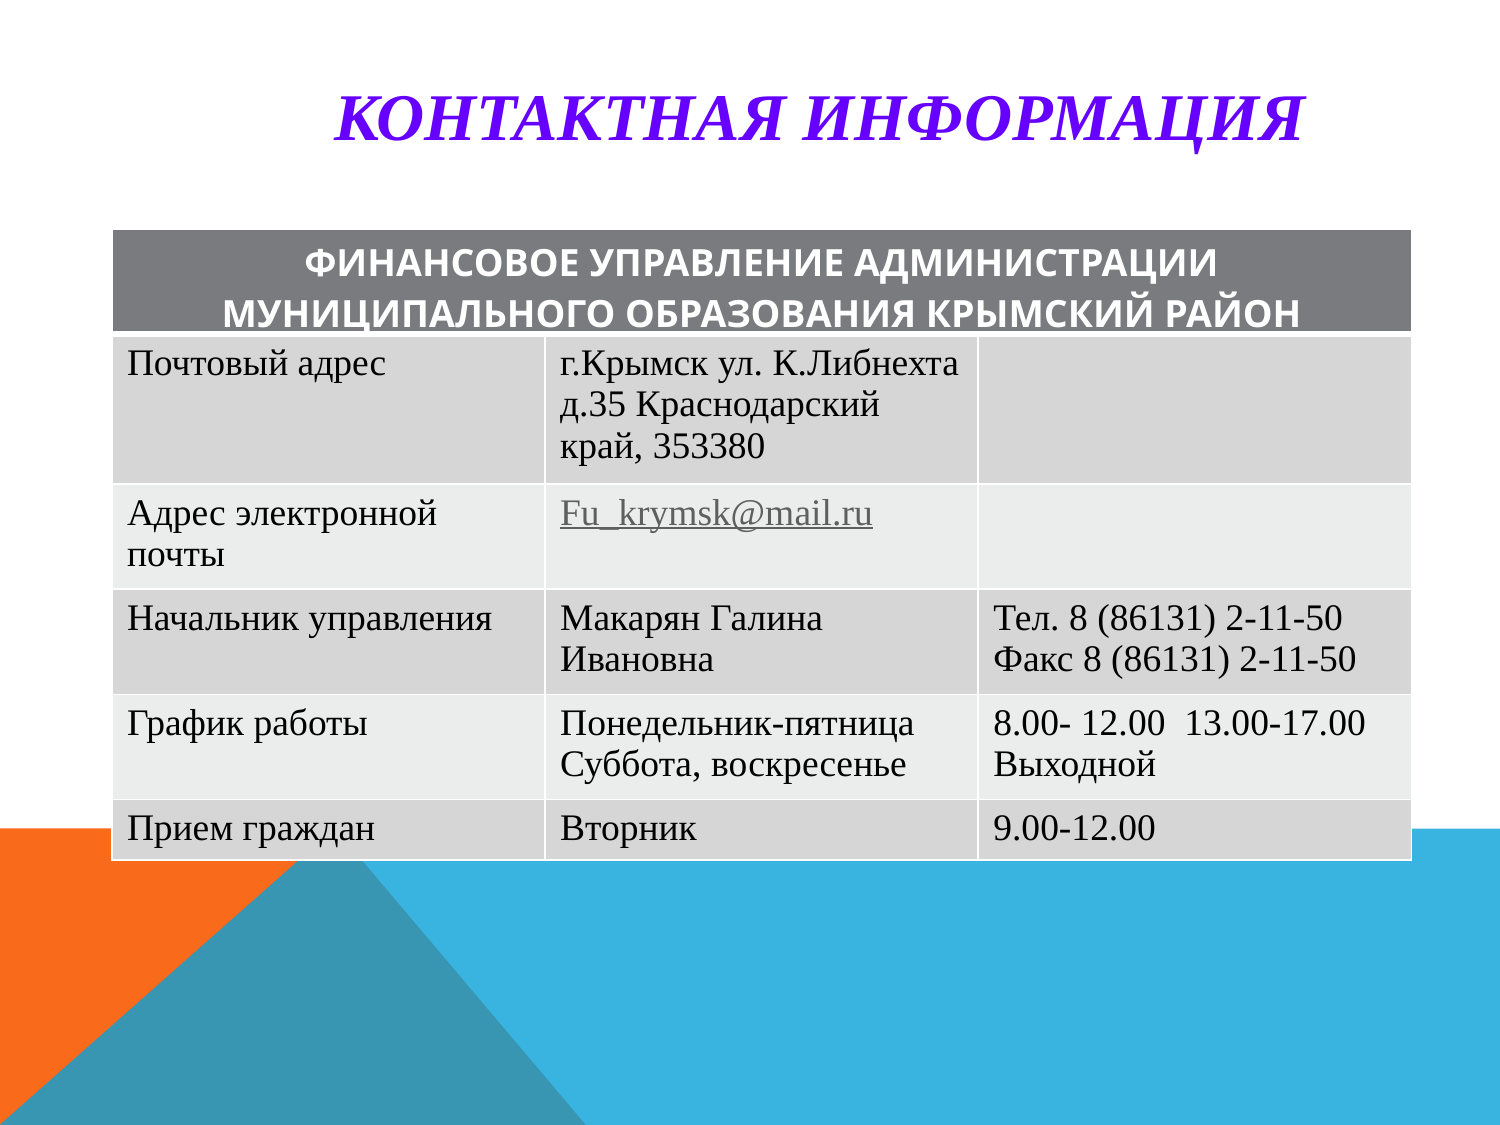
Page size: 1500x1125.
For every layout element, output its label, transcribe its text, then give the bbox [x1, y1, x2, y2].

table_cell Fu_krymsk@mail.ru [546, 485, 977, 588]
text_box КОНТАКТНАЯ ИНФОРМАЦИЯ [281, 66, 1360, 228]
table_cell Начальник управления [113, 590, 544, 694]
table_cell 9.00-12.00 [979, 800, 1411, 859]
table_cell Макарян Галина Ивановна [546, 590, 977, 694]
table_cell Прием граждан [113, 800, 544, 859]
table_header ФИНАНСОВОЕ УПРАВЛЕНИЕ АДМИНИСТРАЦИИ МУНИЦИПАЛЬНОГО ОБРАЗОВАНИЯ КРЫМСКИЙ РАЙОН [113, 230, 1411, 331]
table_cell Вторник [546, 800, 977, 859]
table_cell График работы [113, 695, 544, 799]
table_cell Адрес электронной почты [113, 485, 544, 588]
table_cell Тел. 8 (86131) 2-11-50 Факс 8 (86131) 2-11-50 [979, 590, 1411, 694]
table_cell Почтовый адрес [113, 337, 544, 483]
table_cell [979, 337, 1411, 483]
table_cell Понедельник-пятница Суббота, воскресенье [546, 695, 977, 799]
table_cell [979, 485, 1411, 588]
table_cell 8.00- 12.00 13.00-17.00 Выходной [979, 695, 1411, 799]
table_cell г.Крымск ул. К.Либнехта д.35 Краснодарский край, 353380 [546, 337, 977, 483]
